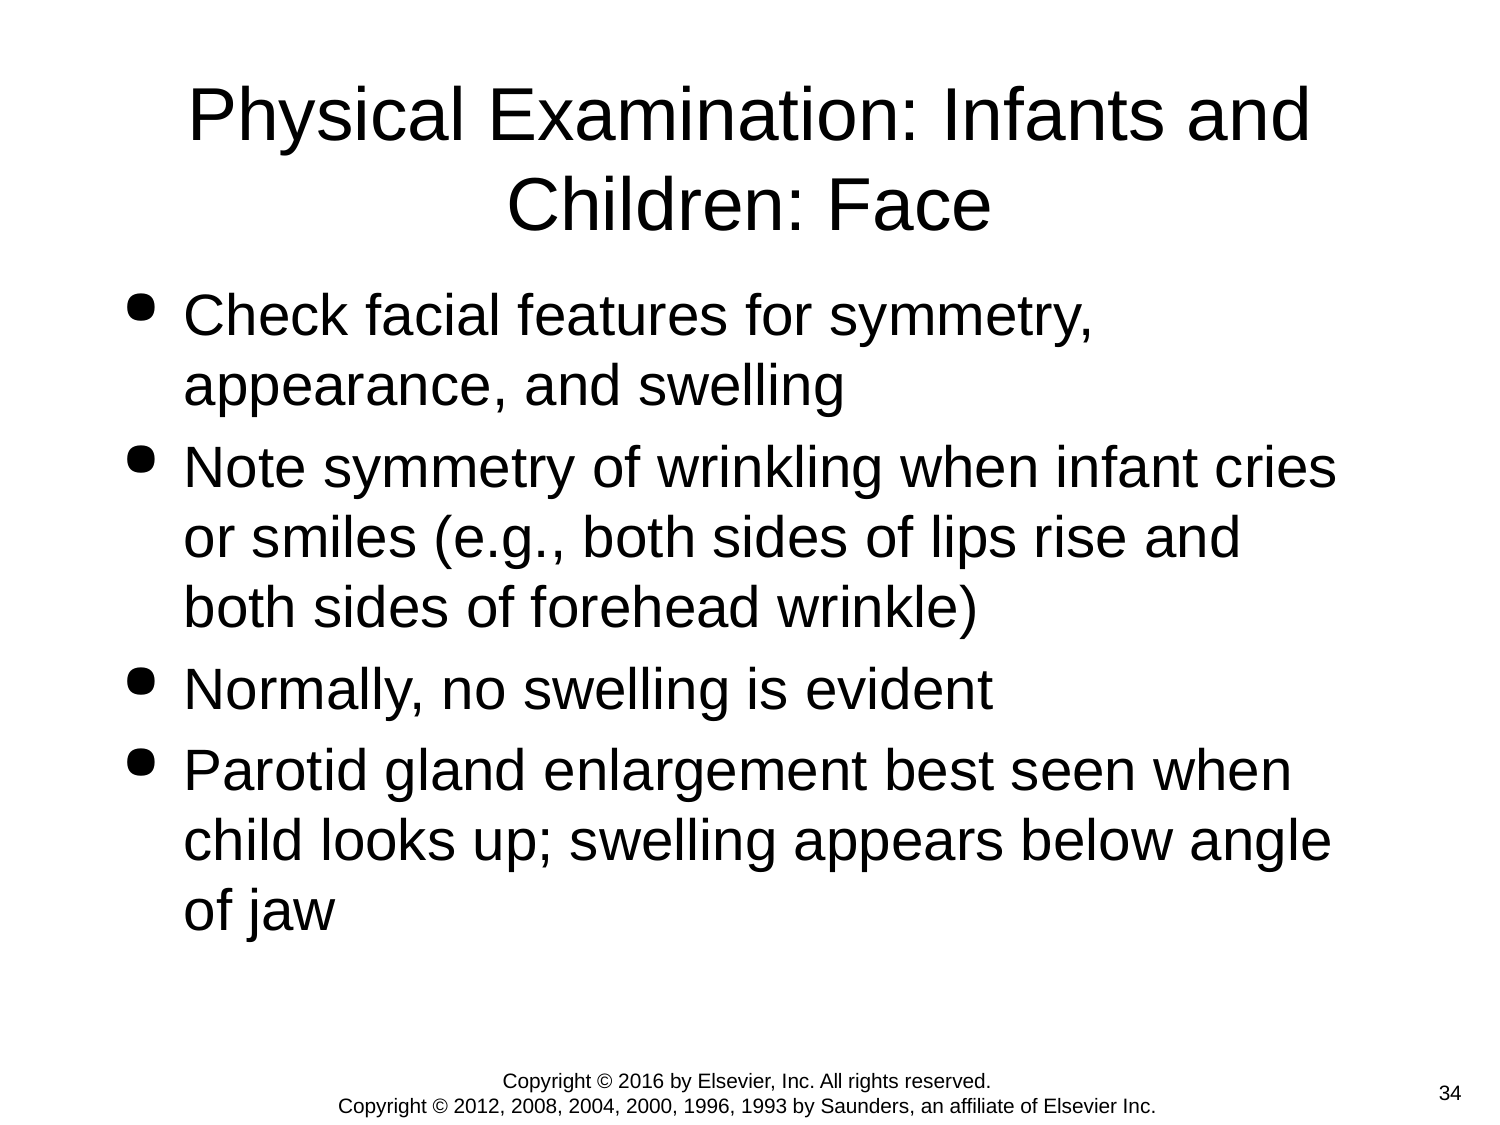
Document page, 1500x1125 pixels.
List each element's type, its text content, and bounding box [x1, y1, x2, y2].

list Check facial features for symmetry, appearance, and swelling Note symmetry of wrinkling when infant cries or smiles (e.g., both sides of lips rise and both sides of forehead wrinkle) Normally, no swelling is evident Parotid gland enlargement best seen when child looks up; swelling appears below angle of jaw [112, 270, 1388, 1001]
slide_number 34 [1400, 1060, 1495, 1123]
title Physical Examination: Infants and Children: Face [112, 55, 1388, 256]
footer Copyright © 2016 by Elsevier, Inc. All rights reserved. Copyright © 2012, 2008, 2004, 2000, 1996, 1993 by Saunders, an affiliate of Elsevier Inc. [162, 1059, 1338, 1123]
